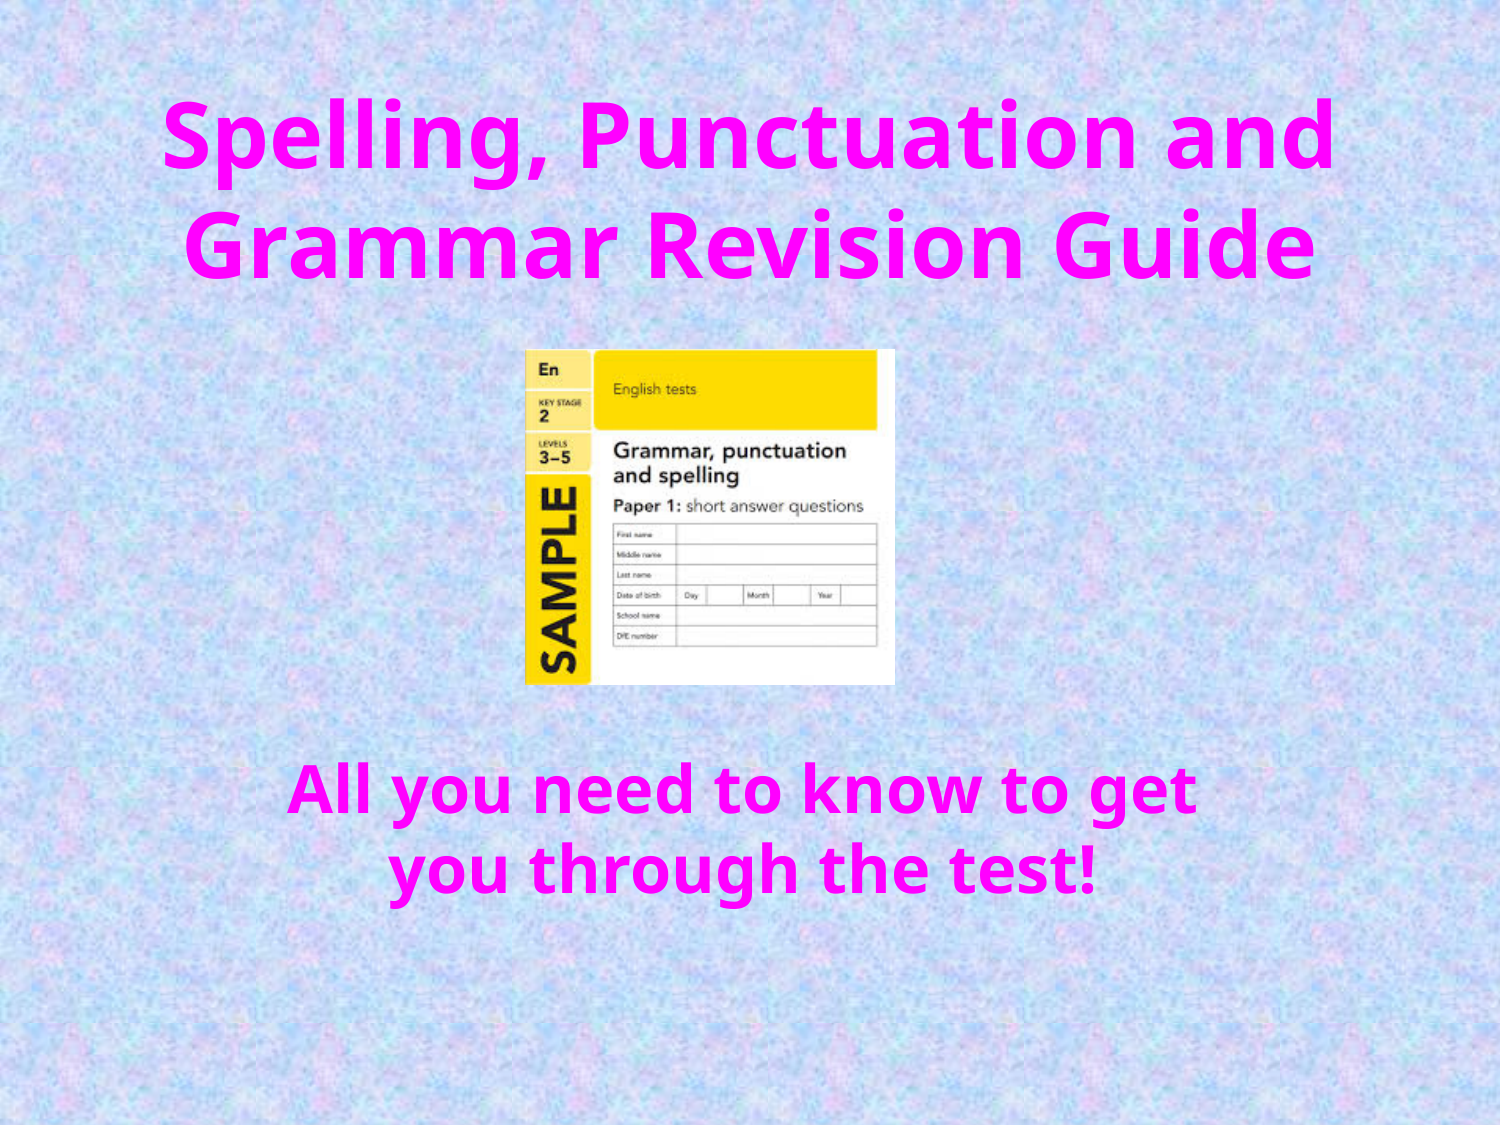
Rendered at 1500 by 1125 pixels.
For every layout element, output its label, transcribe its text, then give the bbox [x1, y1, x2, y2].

title Spelling, Punctuation and Grammar Revision Guide [112, 66, 1388, 308]
picture [0, 0, 1500, 1125]
subtitle All you need to know to get you through the test! [218, 739, 1269, 1028]
